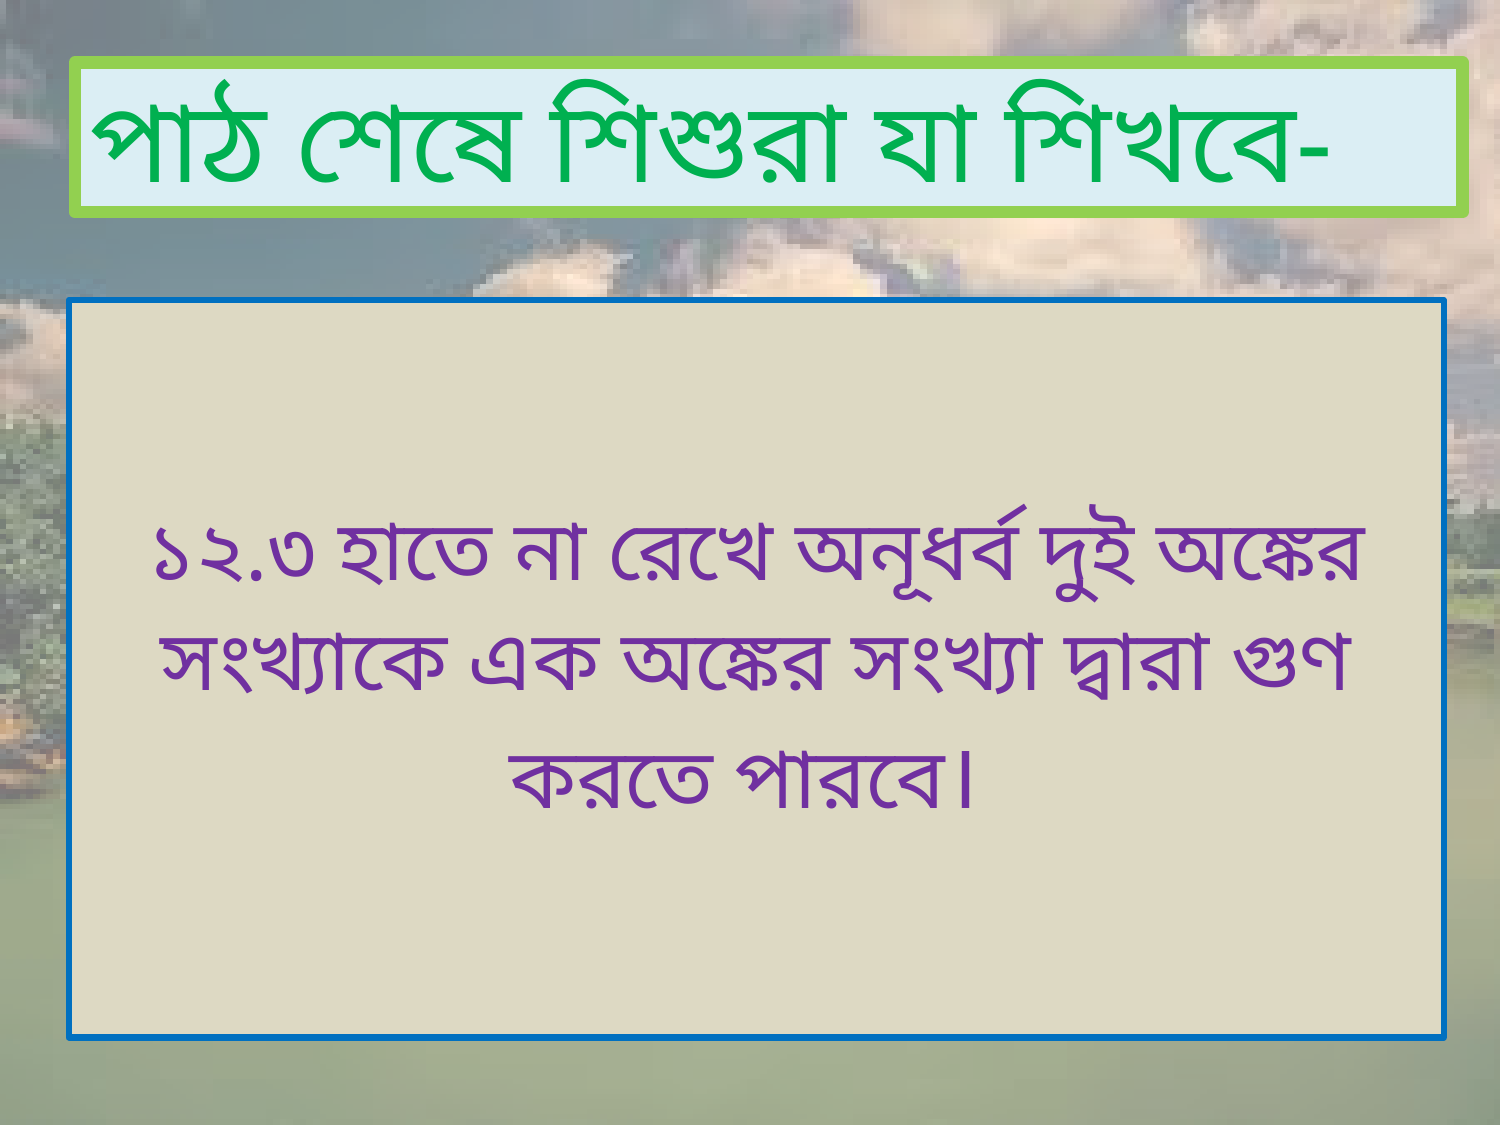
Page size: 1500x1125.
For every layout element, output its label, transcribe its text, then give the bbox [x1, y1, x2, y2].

text_box পাঠ শেষে শিশুরা যা শিখবে- [75, 62, 1463, 213]
title ১২.৩ হাতে না রেখে অনূধর্ব দুই অঙ্কের সংখ্যাকে এক অঙ্কের সংখ্যা দ্বারা গুণ করতে পারবে। [68, 299, 1444, 1038]
